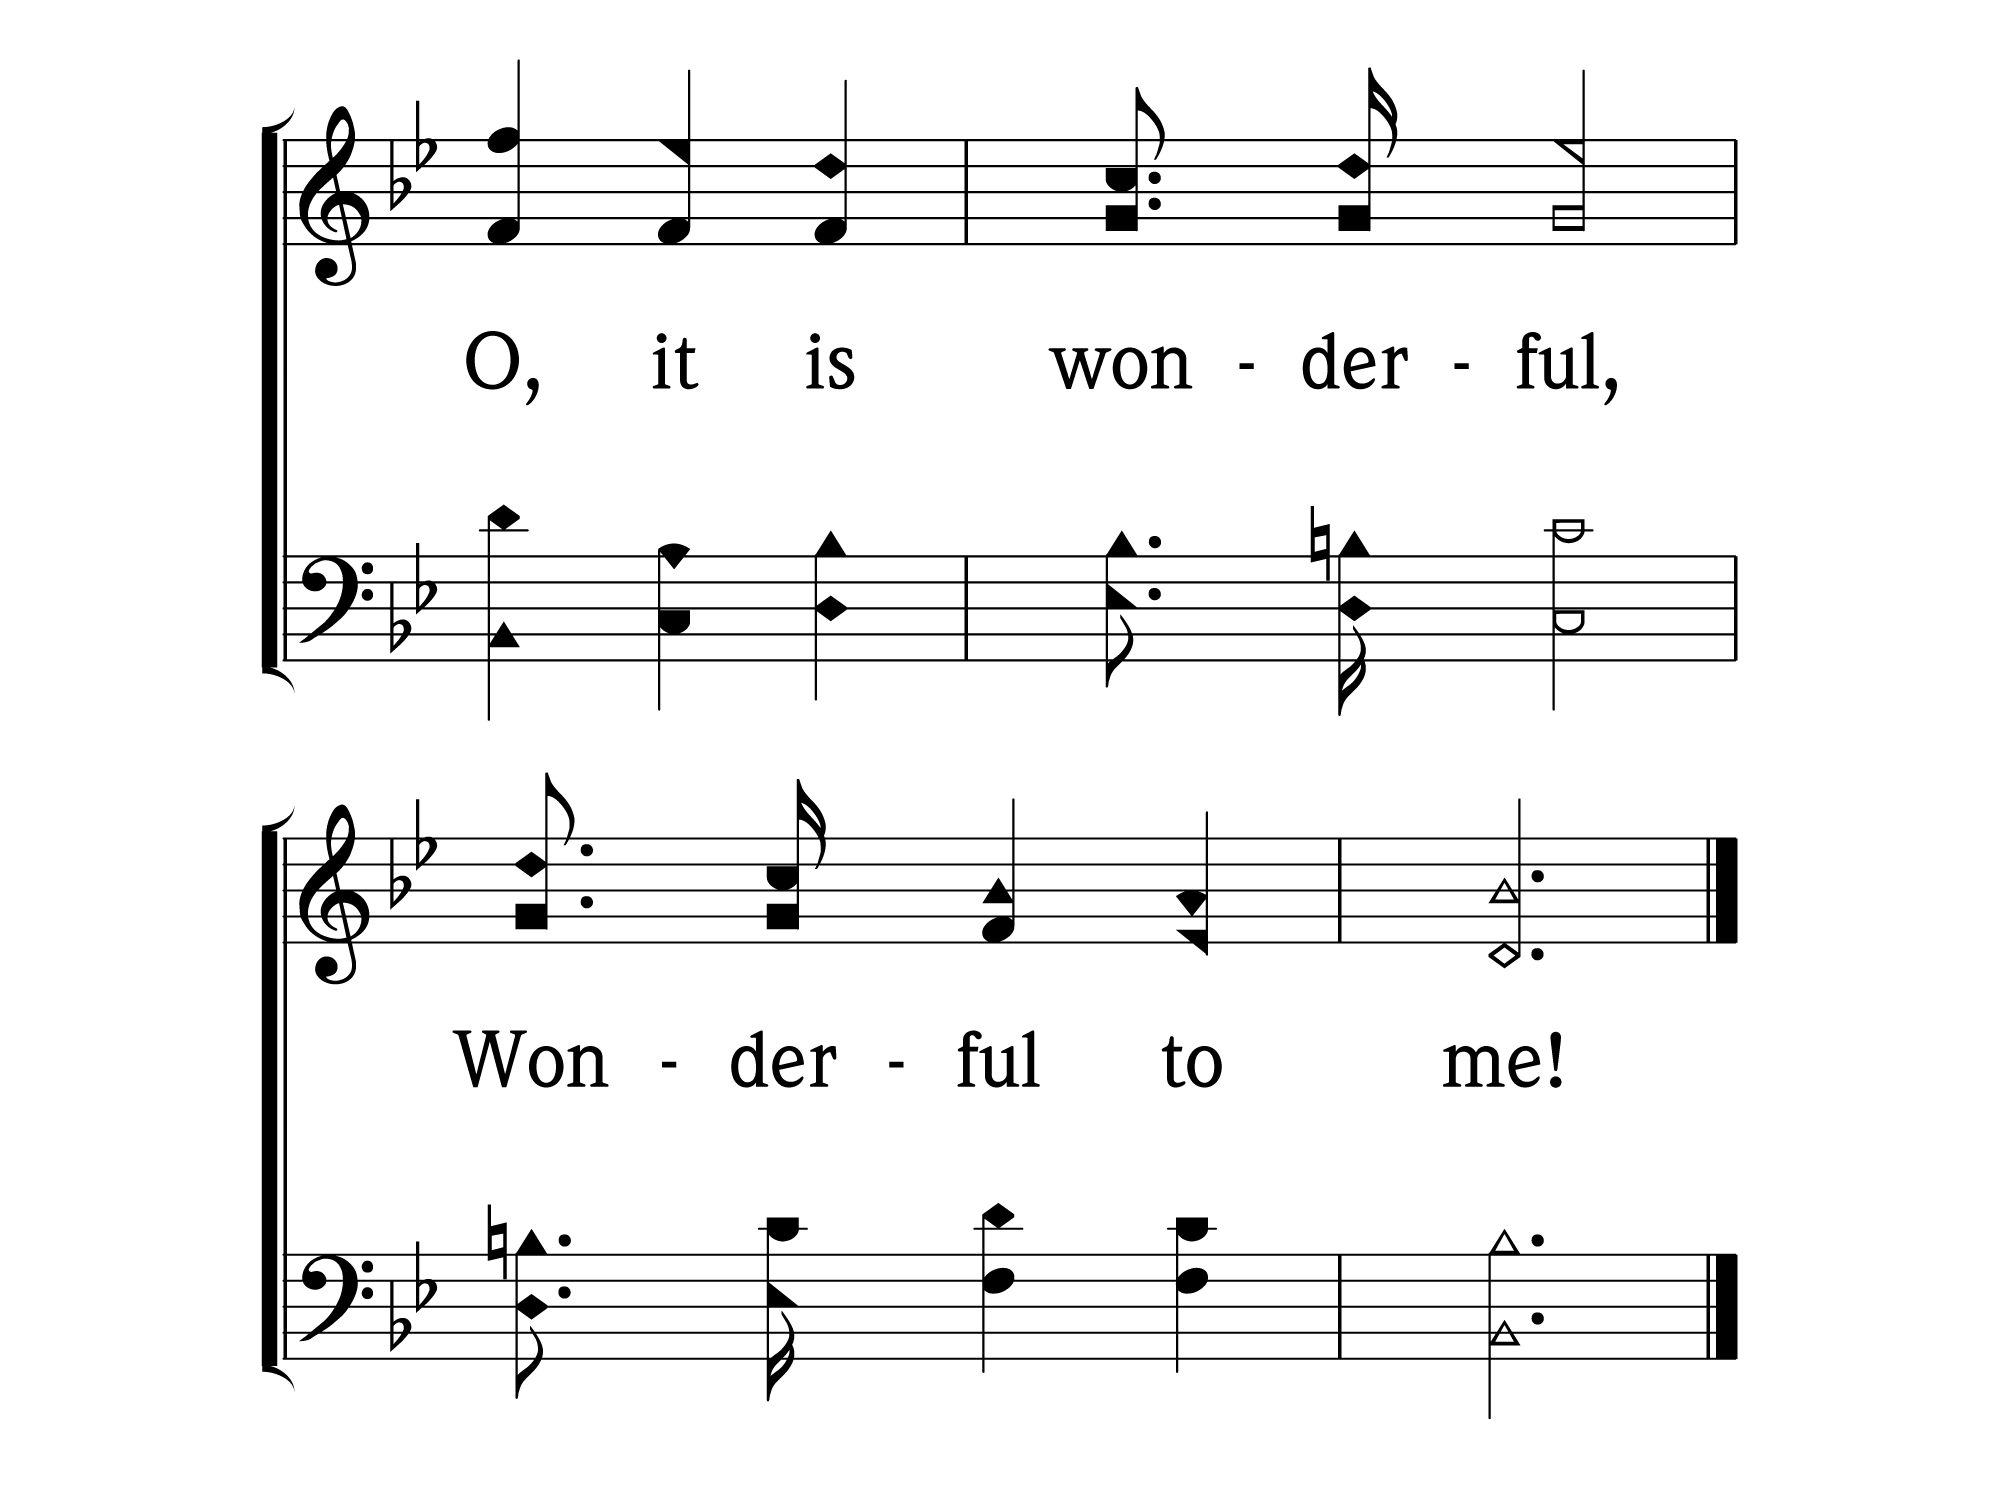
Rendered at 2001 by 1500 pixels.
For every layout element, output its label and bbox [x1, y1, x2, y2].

text_box [0, 0, 2000, 1500]
